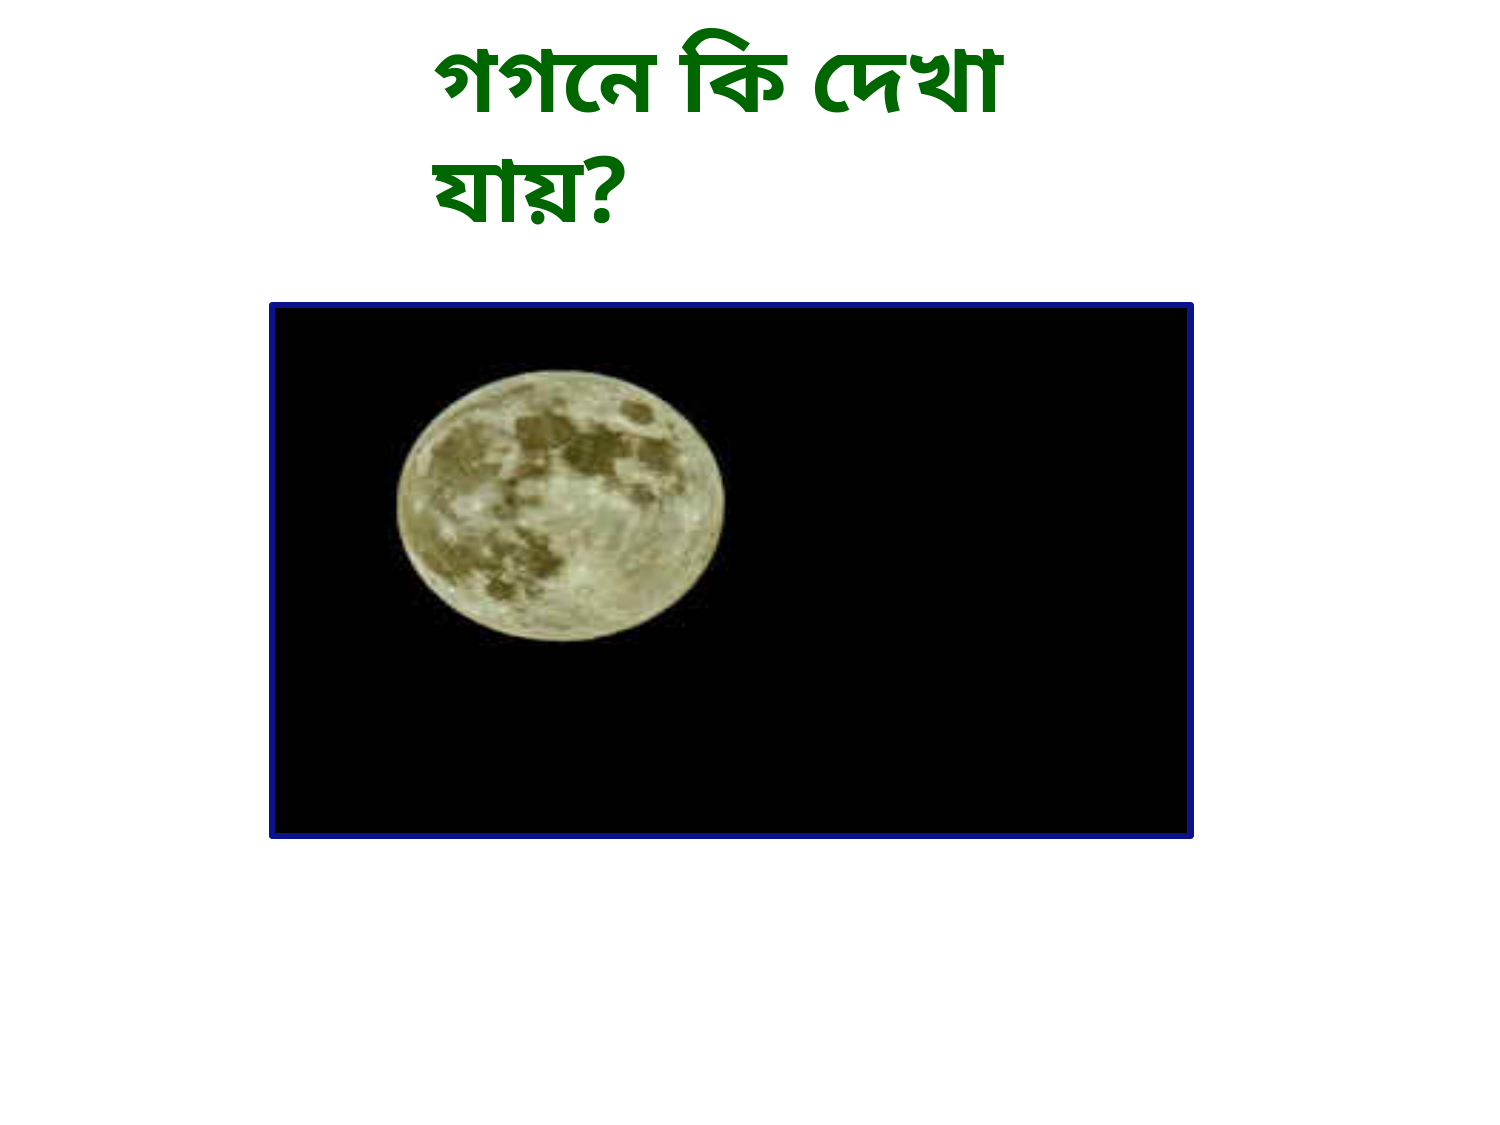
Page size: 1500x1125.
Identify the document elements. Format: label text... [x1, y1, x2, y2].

title গগনে কি দেখা যায়? [418, 37, 1082, 225]
picture [274, 307, 1188, 834]
